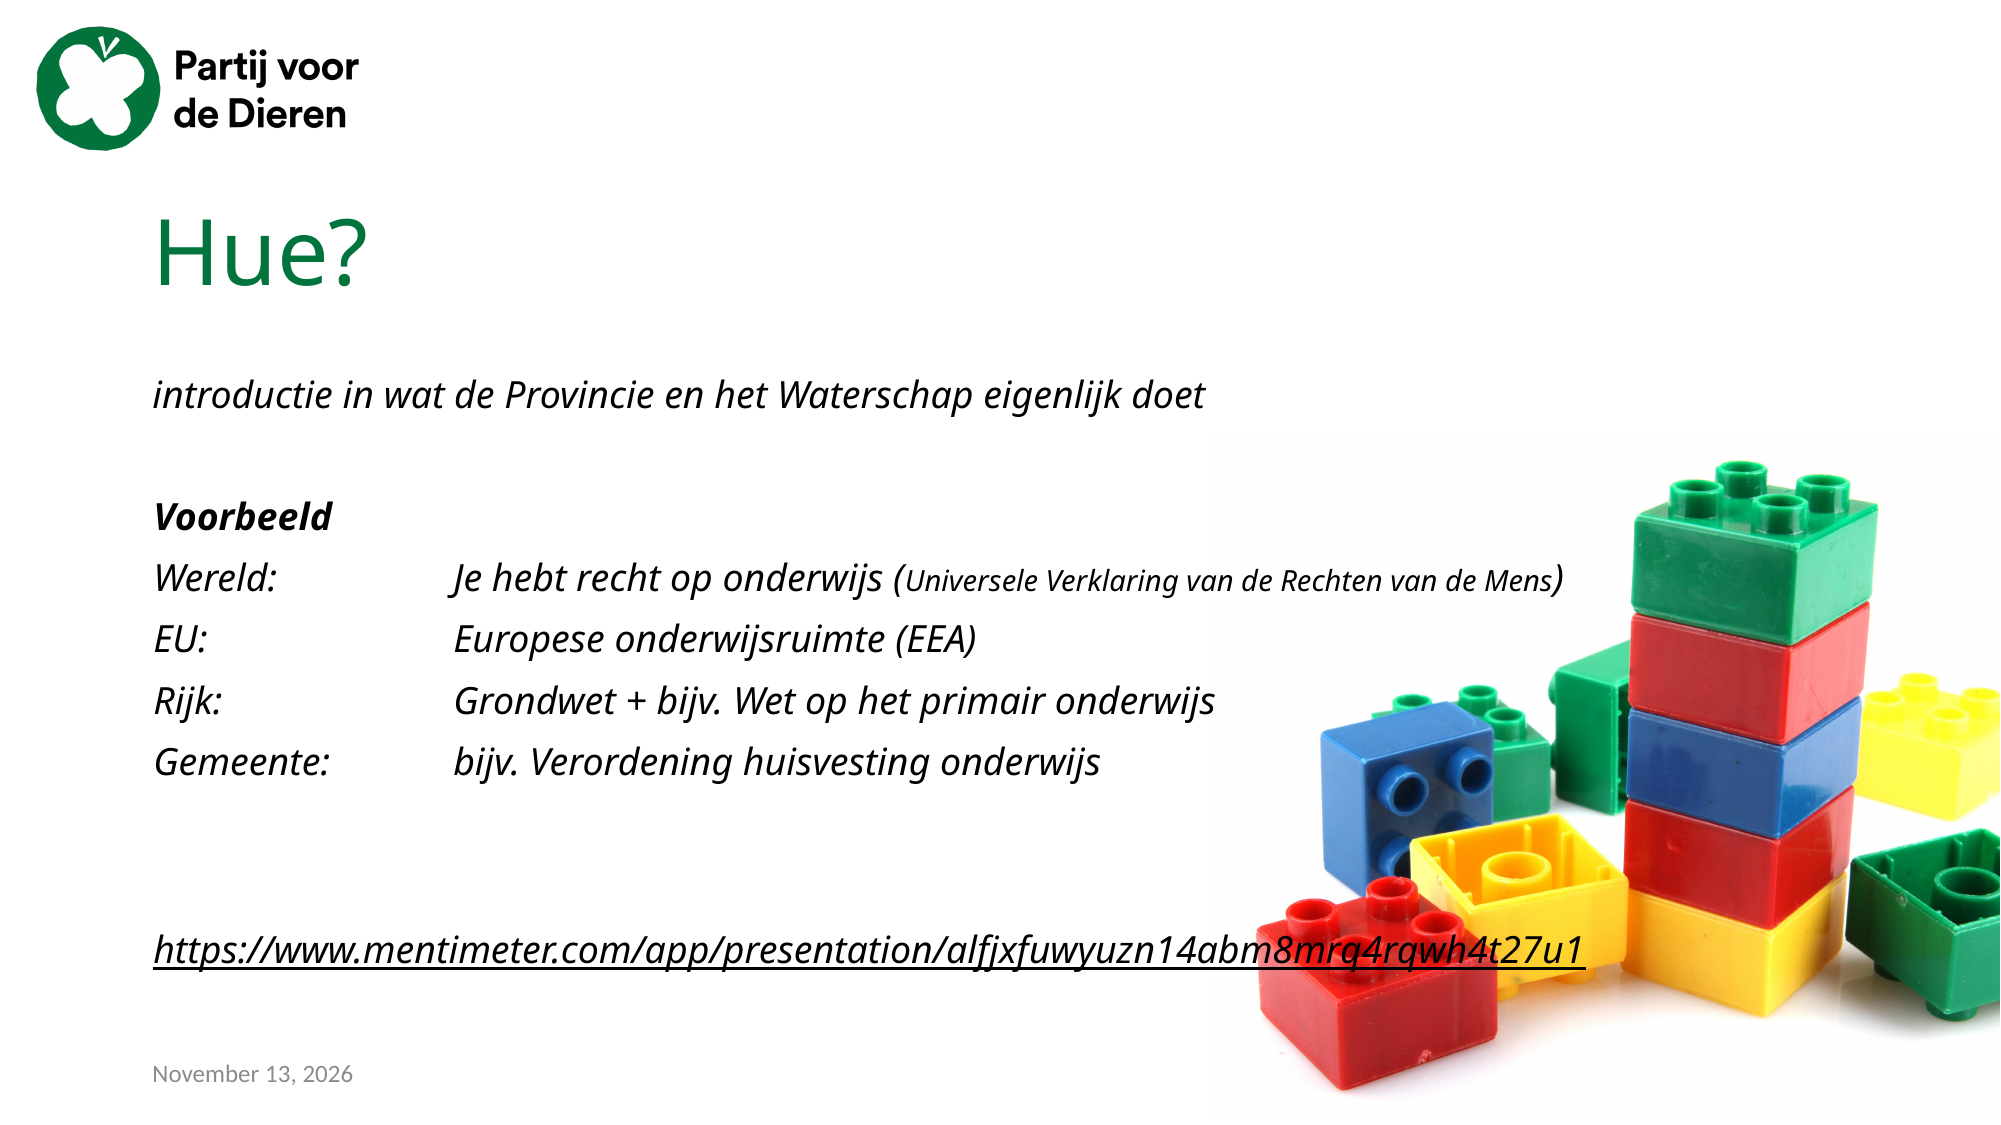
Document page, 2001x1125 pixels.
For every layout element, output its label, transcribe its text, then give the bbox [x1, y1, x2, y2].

list introductie in wat de Provincie en het Waterschap eigenlijk doet [137, 368, 1863, 1014]
picture [1209, 432, 2000, 1117]
text_box Voorbeeld Wereld: Je hebt recht op onderwijs (Universele Verklaring van de Rechten van de Mens) EU: Europese onderwijsruimte (EEA) Rijk: Grondwet + bijv. Wet op het primair onderwijs Gemeente: bijv. Verordening huisvesting onderwijs https://www.mentimeter.com/app/presentation/alfjxfuwyuzn14abm8mrq4rqwh4t27u1 [138, 490, 1209, 1043]
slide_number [137, 1042, 588, 1103]
title Hue? [137, 161, 1863, 351]
picture [32, 22, 363, 155]
